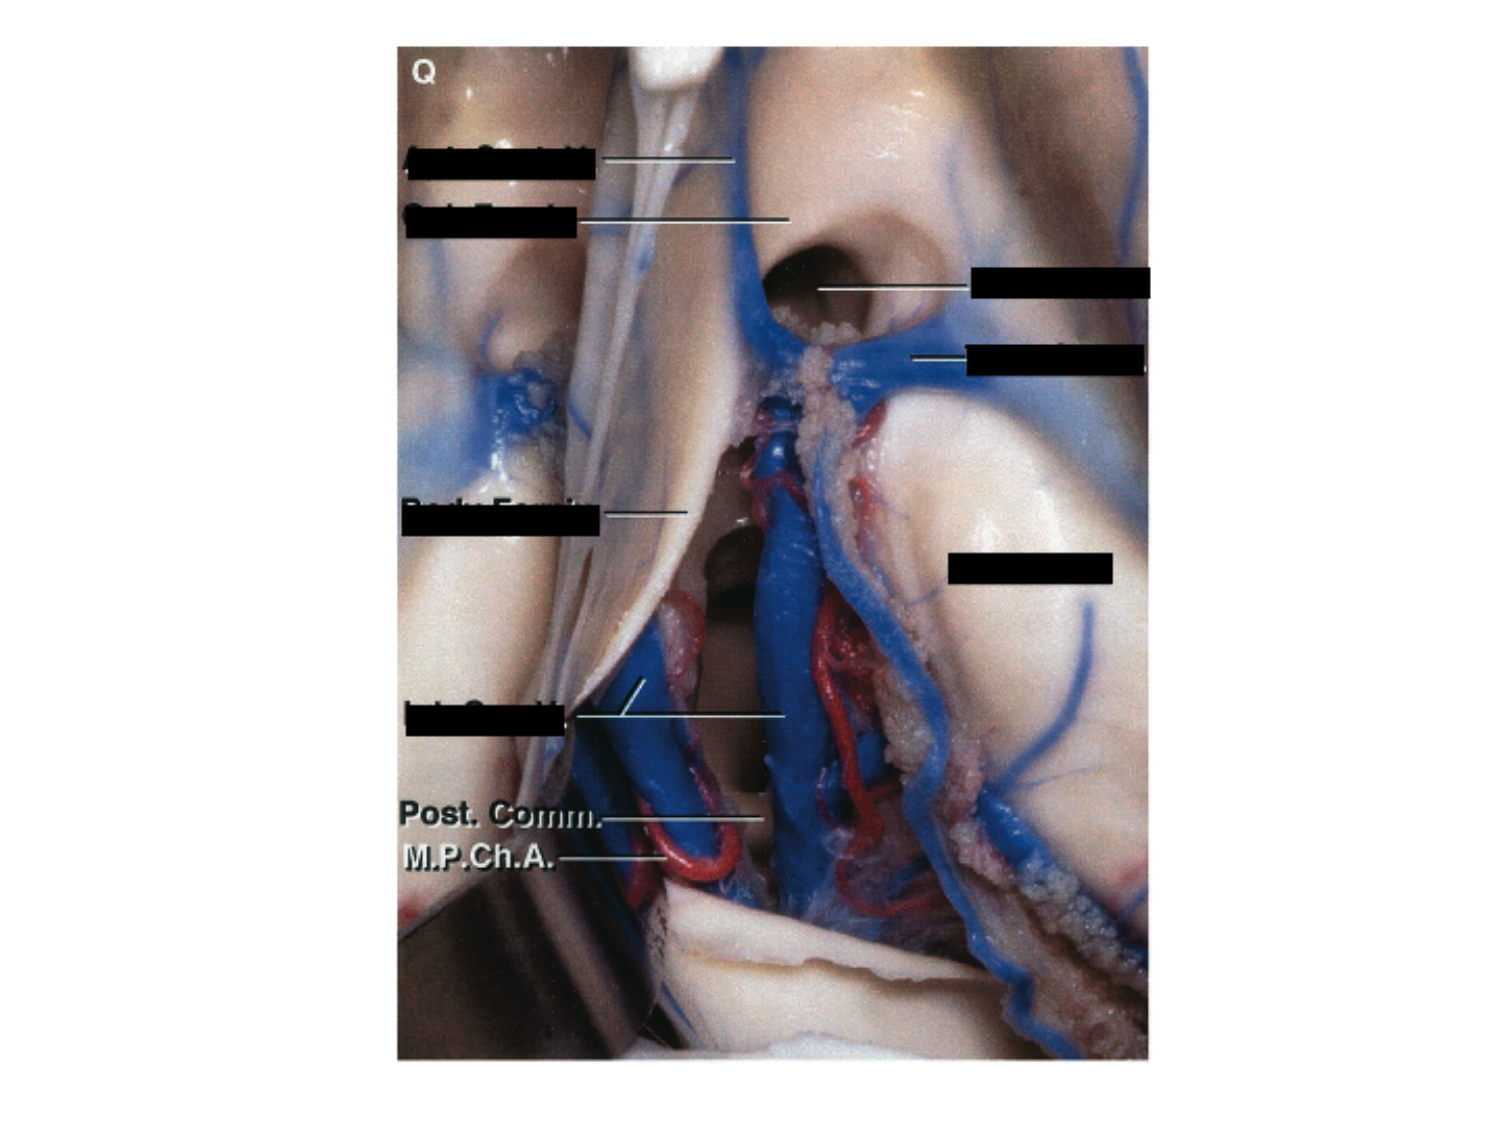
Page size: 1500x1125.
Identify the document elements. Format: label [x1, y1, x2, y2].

list [396, 44, 1154, 1065]
